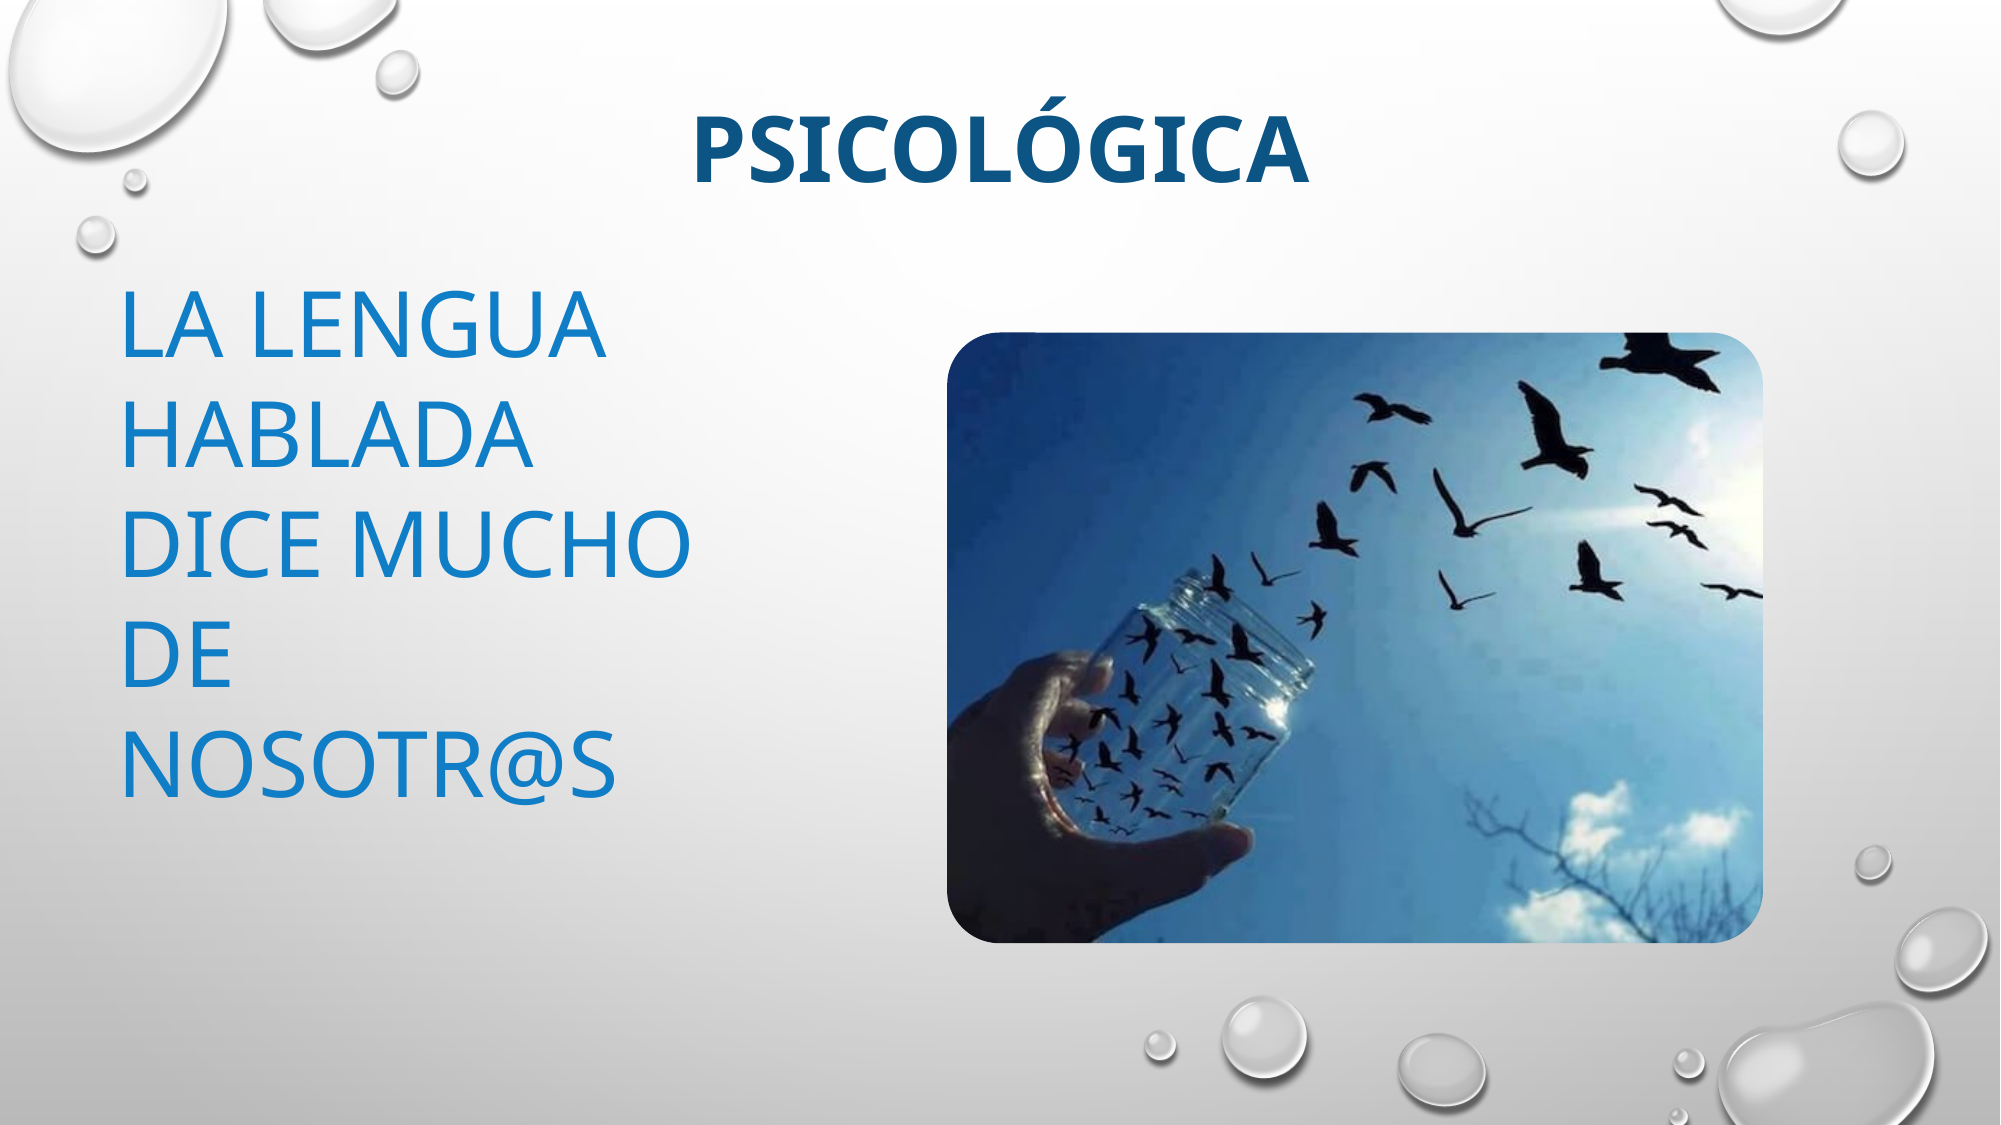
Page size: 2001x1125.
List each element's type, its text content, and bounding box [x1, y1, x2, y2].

text_box LA LENGUA HABLADA DICE MUCHO DE NOSOTR@S [102, 258, 712, 933]
title PSICOLÓGICA [149, 101, 1851, 204]
picture [0, 0, 2000, 1125]
